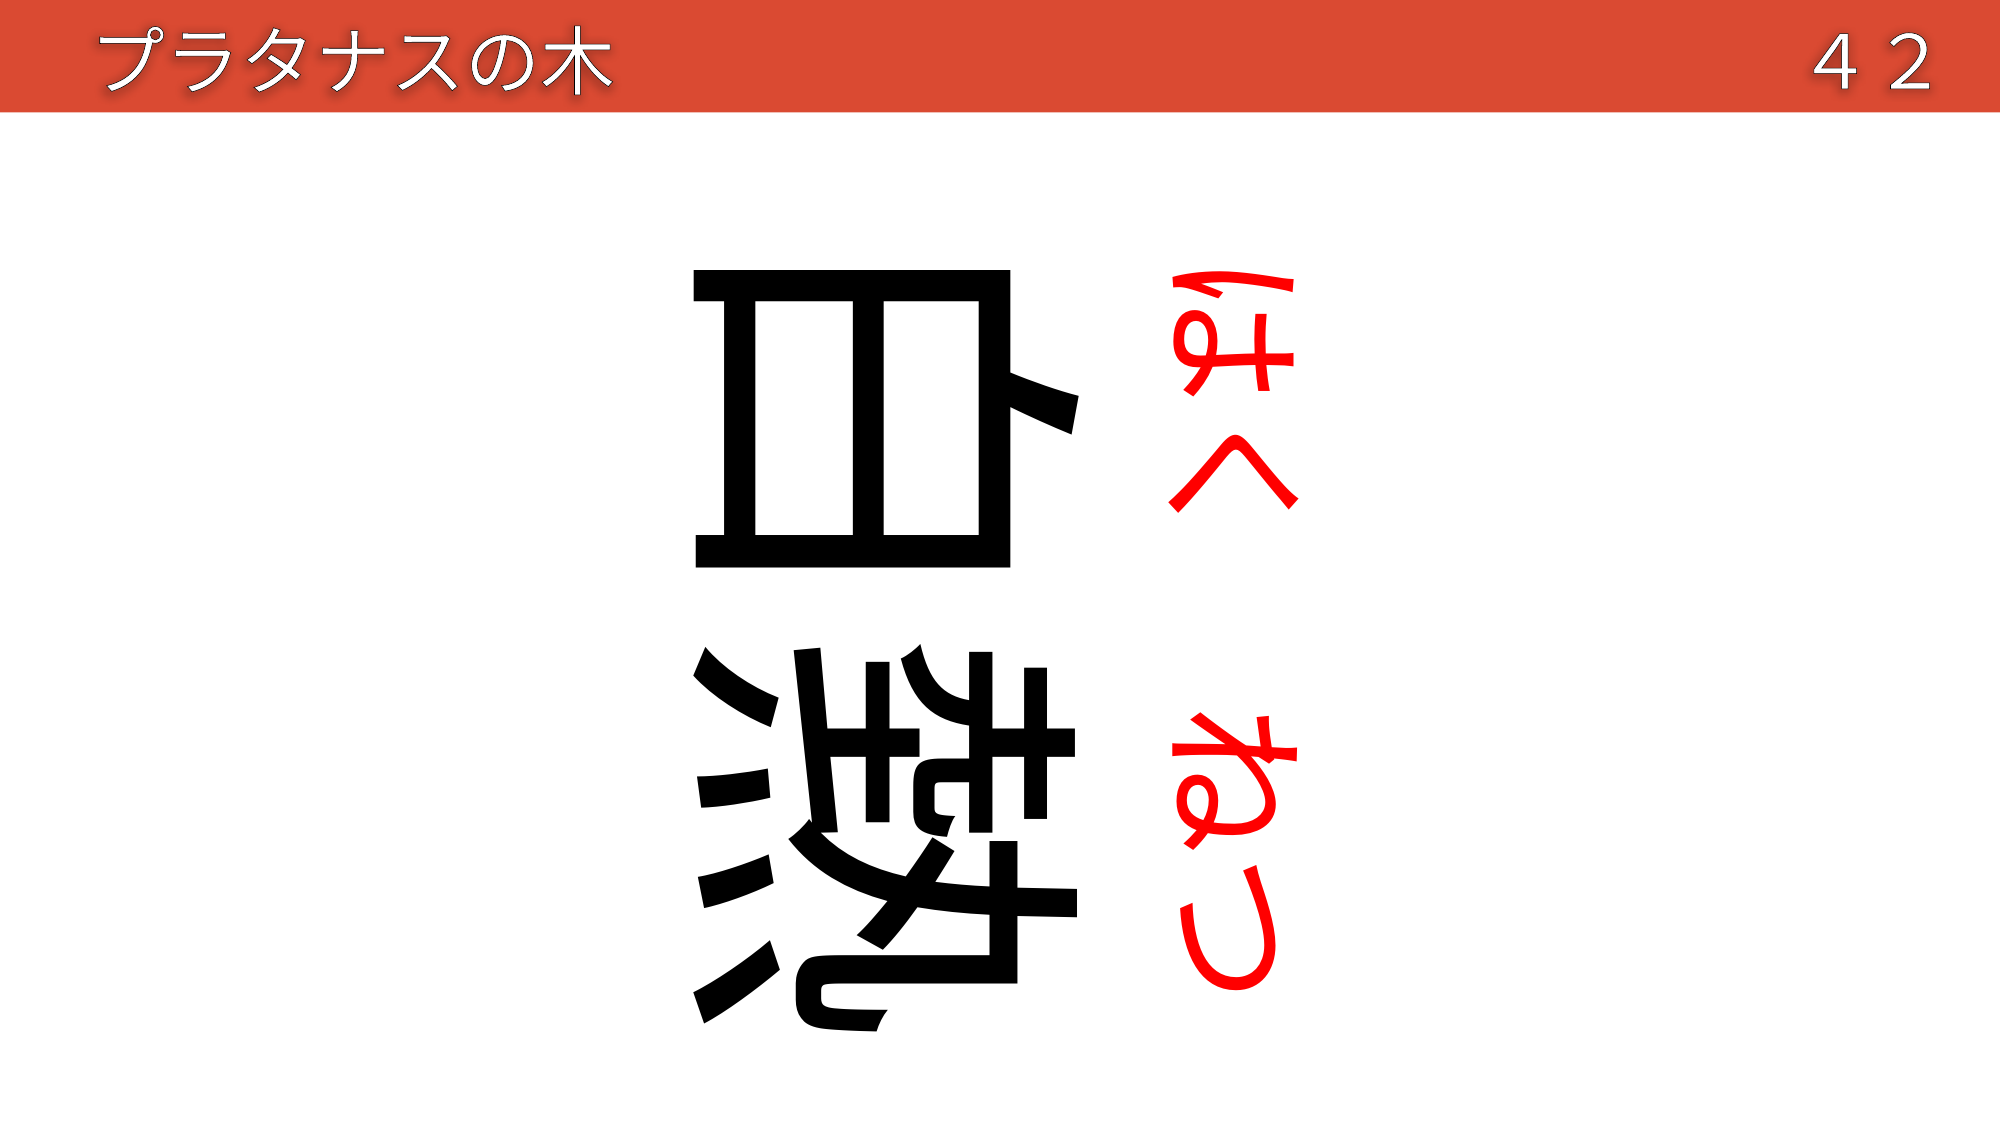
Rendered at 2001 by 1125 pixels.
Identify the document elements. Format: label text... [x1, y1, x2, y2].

text_box プラタナスの木 [75, 6, 1201, 112]
text_box [0, 0, 2000, 113]
text_box 白熱 [616, 195, 1152, 1125]
text_box ４２ [1782, 6, 1963, 112]
text_box はく ねつ [1124, 239, 1337, 1012]
